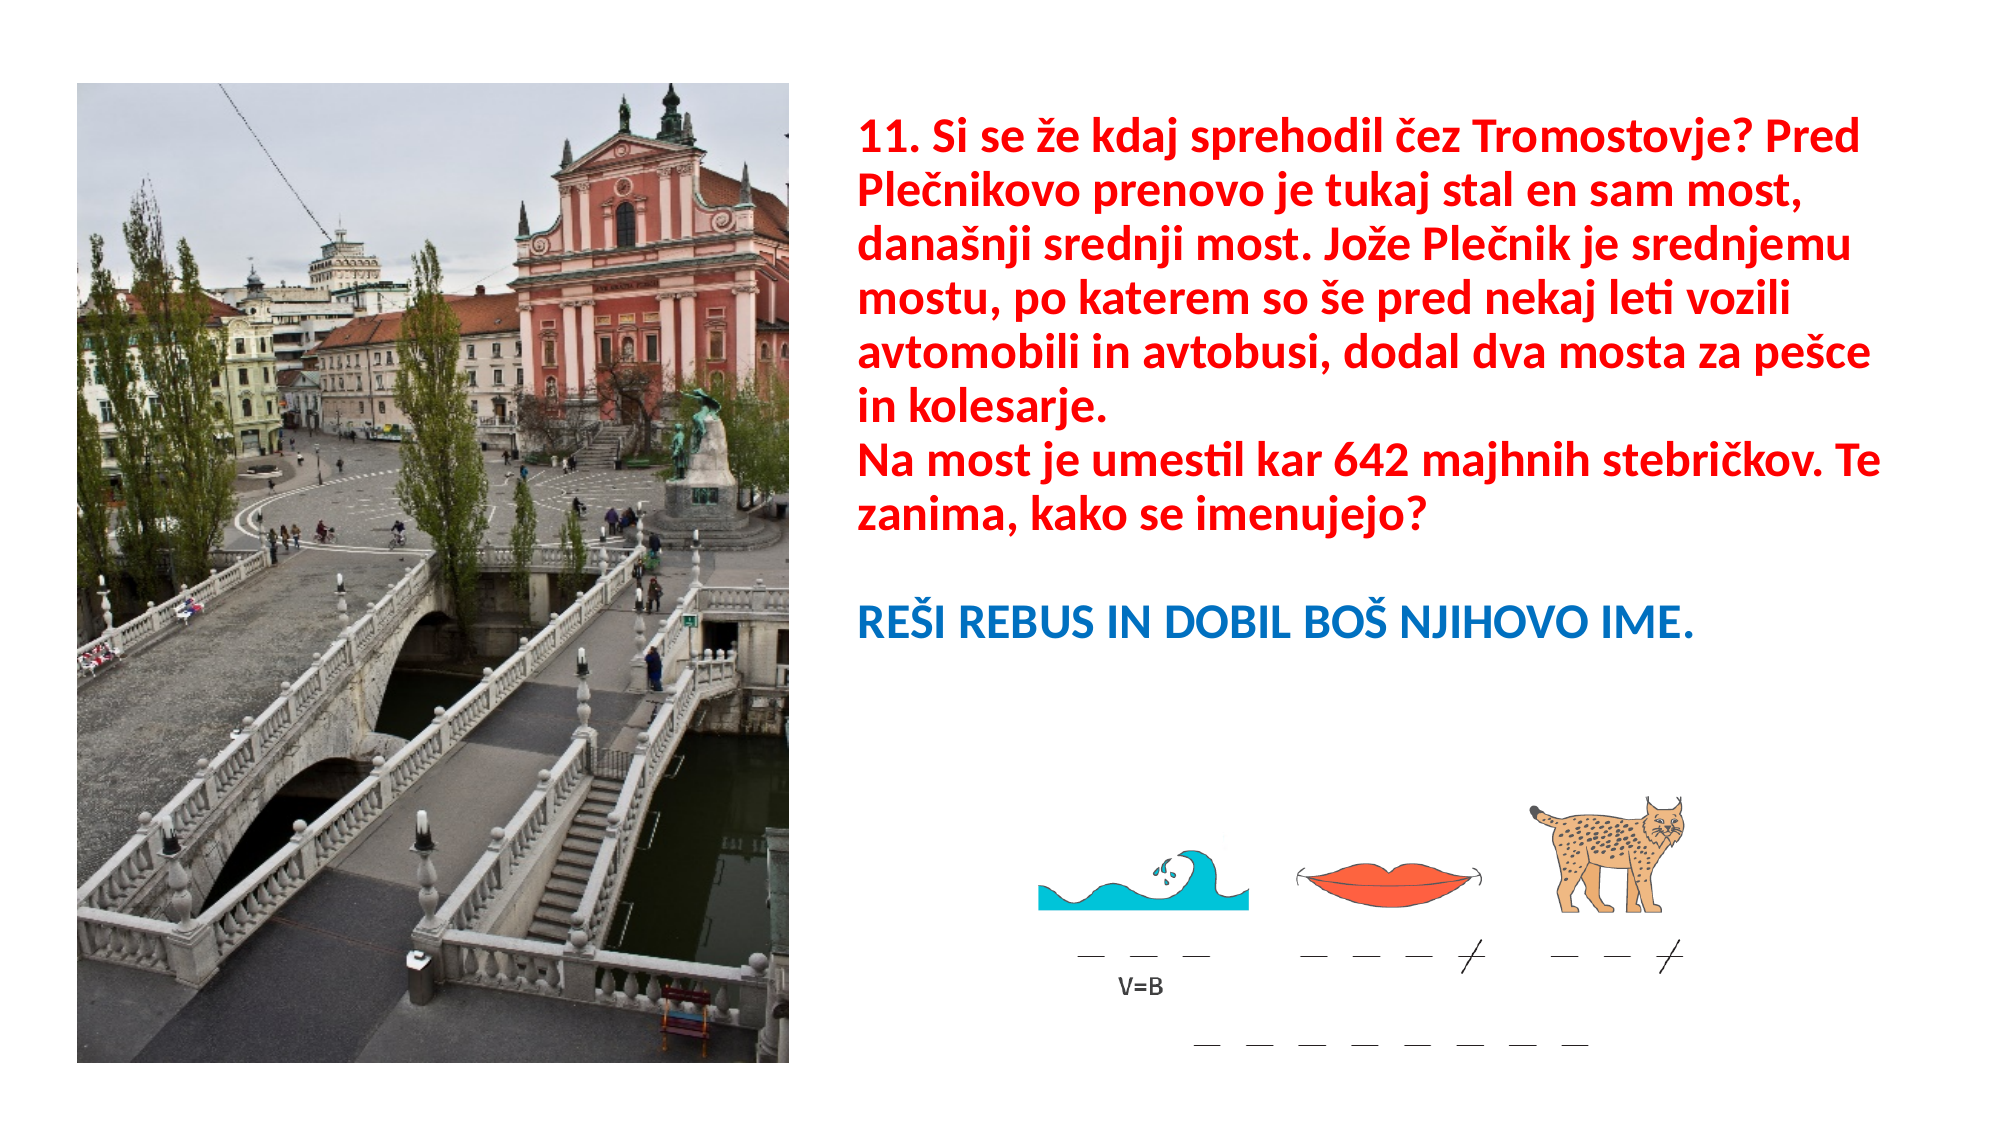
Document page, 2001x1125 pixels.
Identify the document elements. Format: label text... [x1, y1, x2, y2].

title 11. Si se že kdaj sprehodil čez Tromostovje? Pred Plečnikovo prenovo je tukaj stal en sam most, današnji srednji most. Jože Plečnik je srednjemu mostu, po katerem so še pred nekaj leti vozili avtomobili in avtobusi, dodal dva mosta za pešce in kolesarje. Na most je umestil kar 642 majhnih stebričkov. Te zanima, kako se imenujejo? REŠI REBUS IN DOBIL BOŠ NJIHOVO IME. [842, 83, 1936, 789]
picture [1019, 788, 1713, 1063]
picture [77, 83, 789, 1063]
